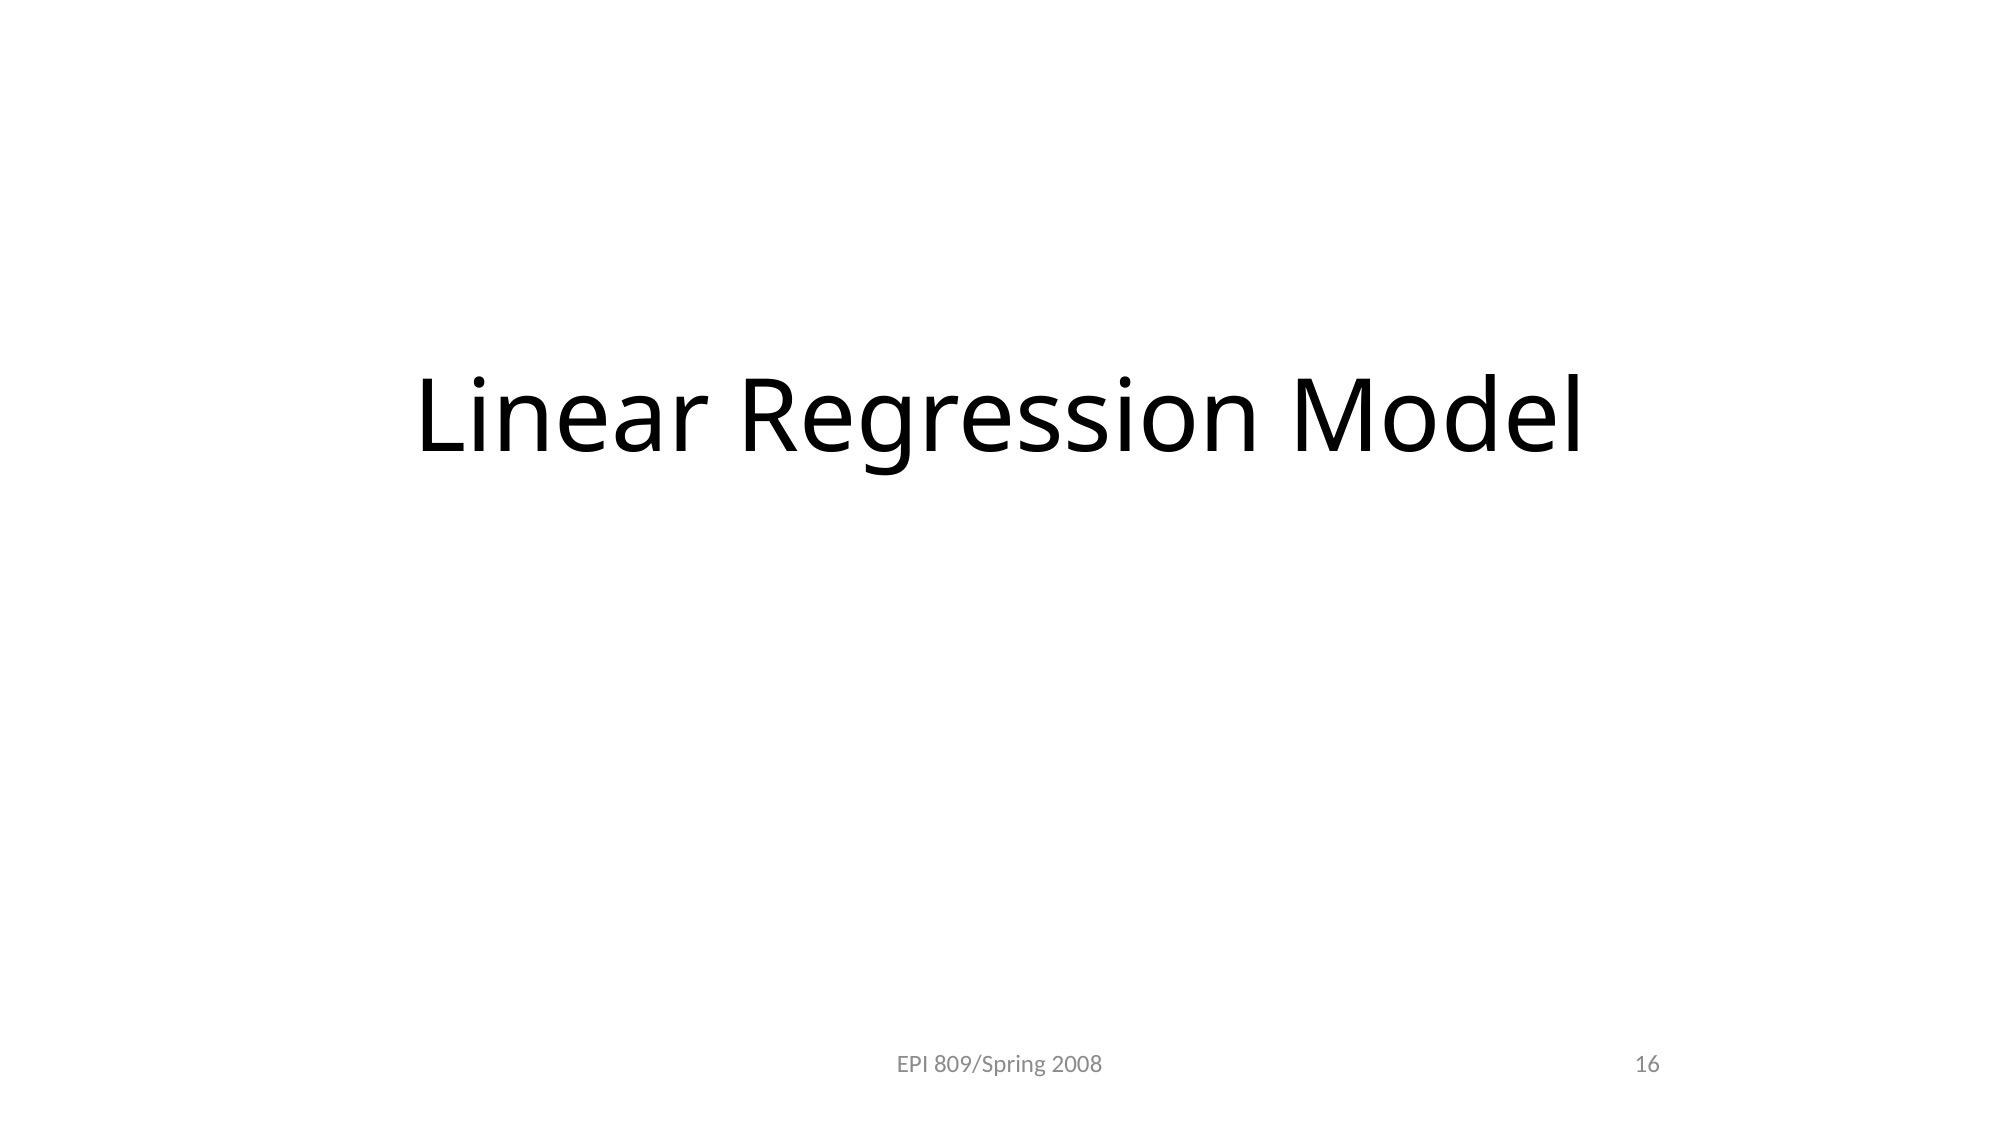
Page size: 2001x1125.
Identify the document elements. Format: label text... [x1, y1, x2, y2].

footer EPI 809/Spring 2008 [762, 1025, 1238, 1100]
title Linear Regression Model [362, 307, 1638, 530]
slide_number 16 [1325, 1025, 1675, 1100]
